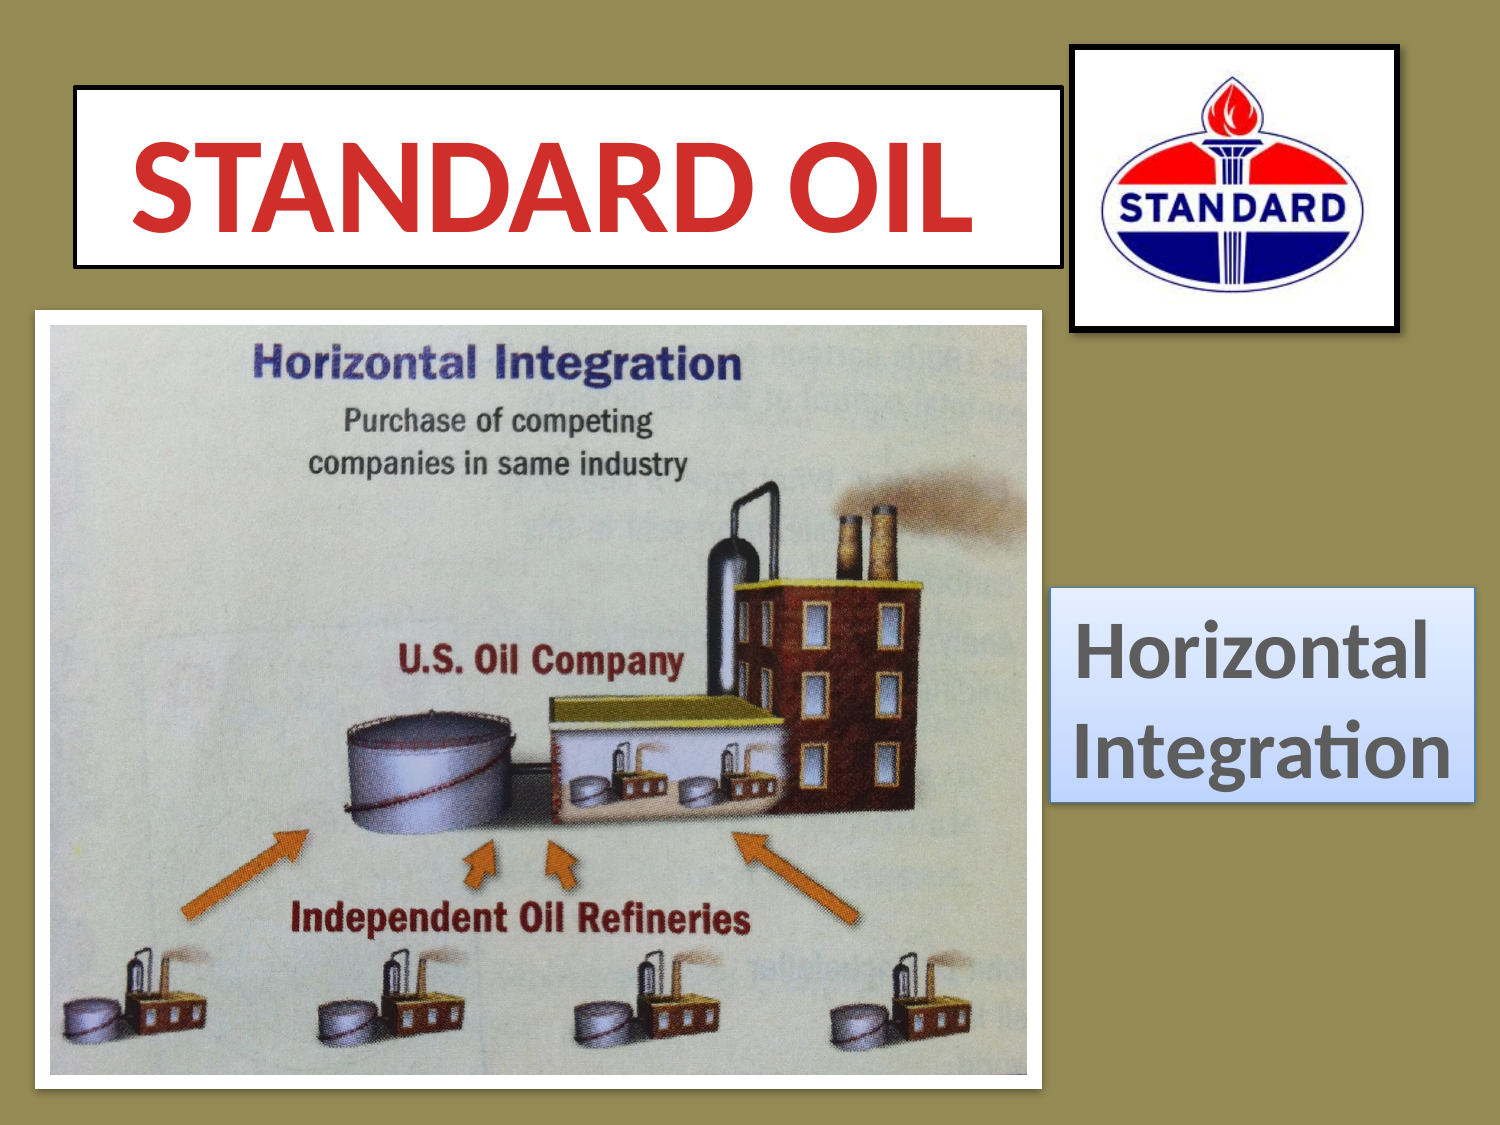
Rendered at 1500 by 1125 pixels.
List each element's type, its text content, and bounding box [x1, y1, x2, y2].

text_box Horizontal Integration [1049, 587, 1476, 803]
picture [1074, 49, 1395, 327]
picture [49, 324, 1028, 1075]
text_box STANDARD OIL [73, 85, 1064, 269]
